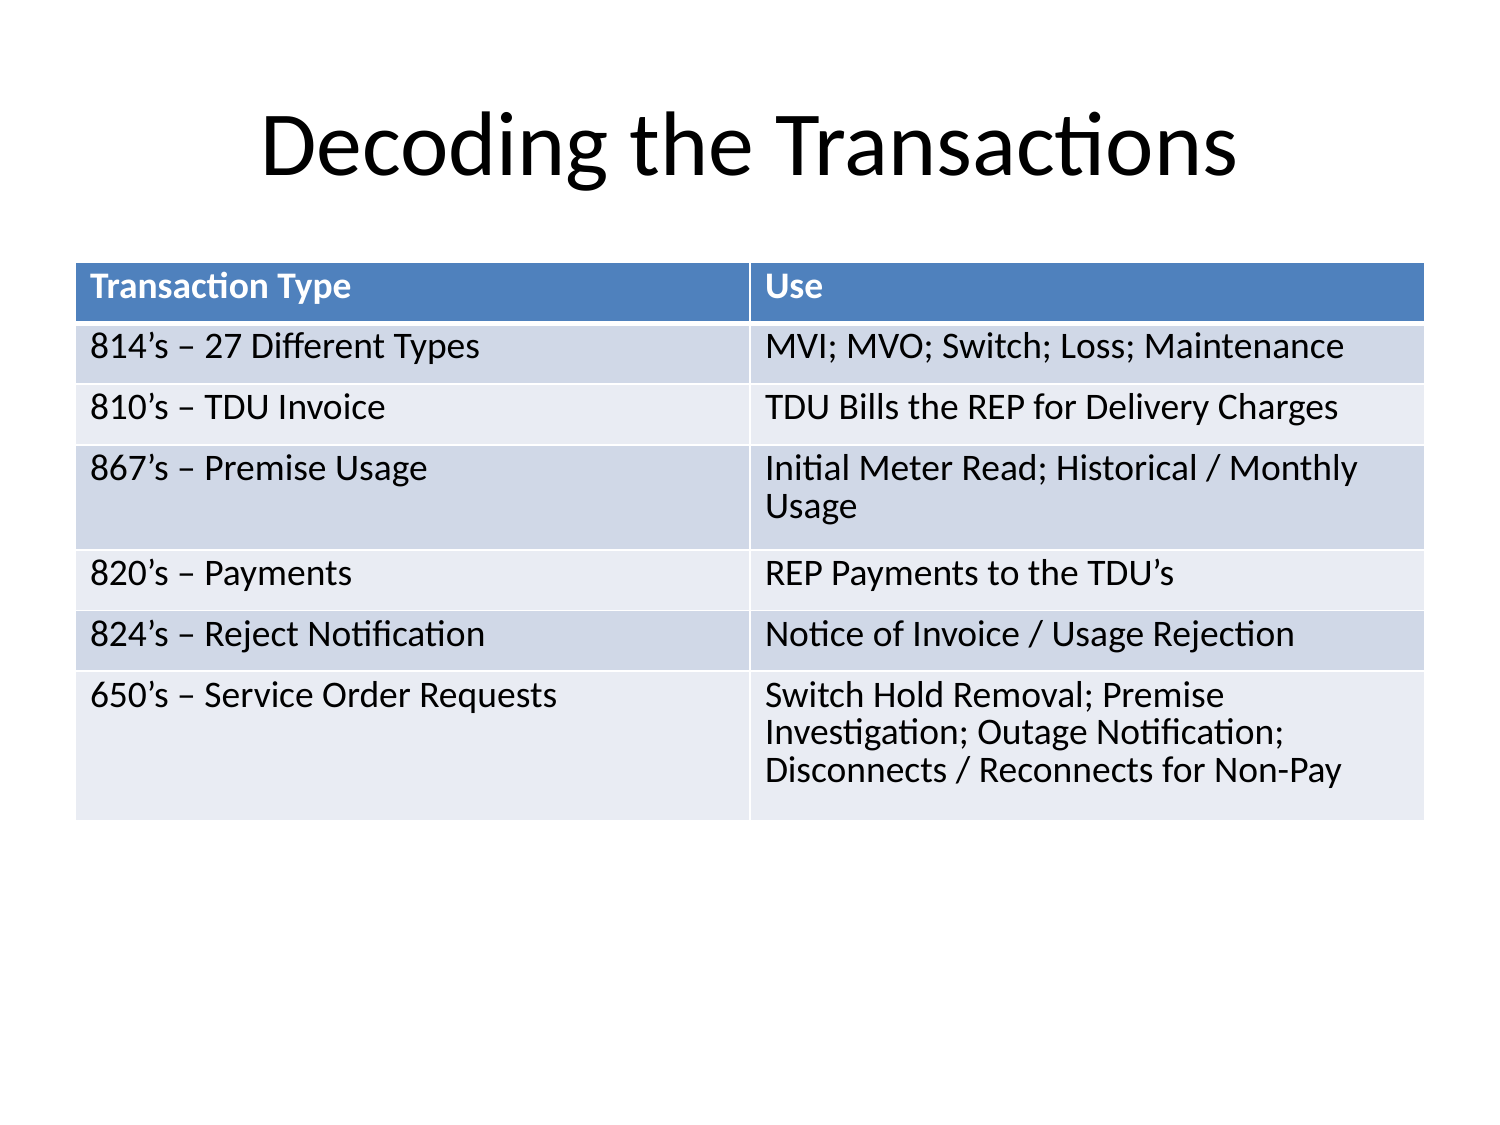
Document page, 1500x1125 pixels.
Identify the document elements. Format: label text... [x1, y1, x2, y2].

table_cell Notice of Invoice / Usage Rejection [751, 611, 1424, 670]
table_cell Switch Hold Removal; Premise Investigation; Outage Notification; Disconnects / Reconnects for Non-Pay [751, 672, 1424, 820]
table_cell 820’s – Payments [76, 551, 749, 610]
title Decoding the Transactions [75, 45, 1425, 233]
table_header Use [751, 263, 1424, 321]
table_header Transaction Type [76, 263, 749, 321]
table_cell MVI; MVO; Switch; Loss; Maintenance [751, 326, 1424, 383]
table_cell Initial Meter Read; Historical / Monthly Usage [751, 446, 1424, 549]
table_cell 867’s – Premise Usage [76, 446, 749, 549]
table_cell REP Payments to the TDU’s [751, 551, 1424, 610]
table_cell 810’s – TDU Invoice [76, 385, 749, 444]
table_cell TDU Bills the REP for Delivery Charges [751, 385, 1424, 444]
table_cell 824’s – Reject Notification [76, 611, 749, 670]
table_cell 814’s – 27 Different Types [76, 326, 749, 383]
table_cell 650’s – Service Order Requests [76, 672, 749, 820]
